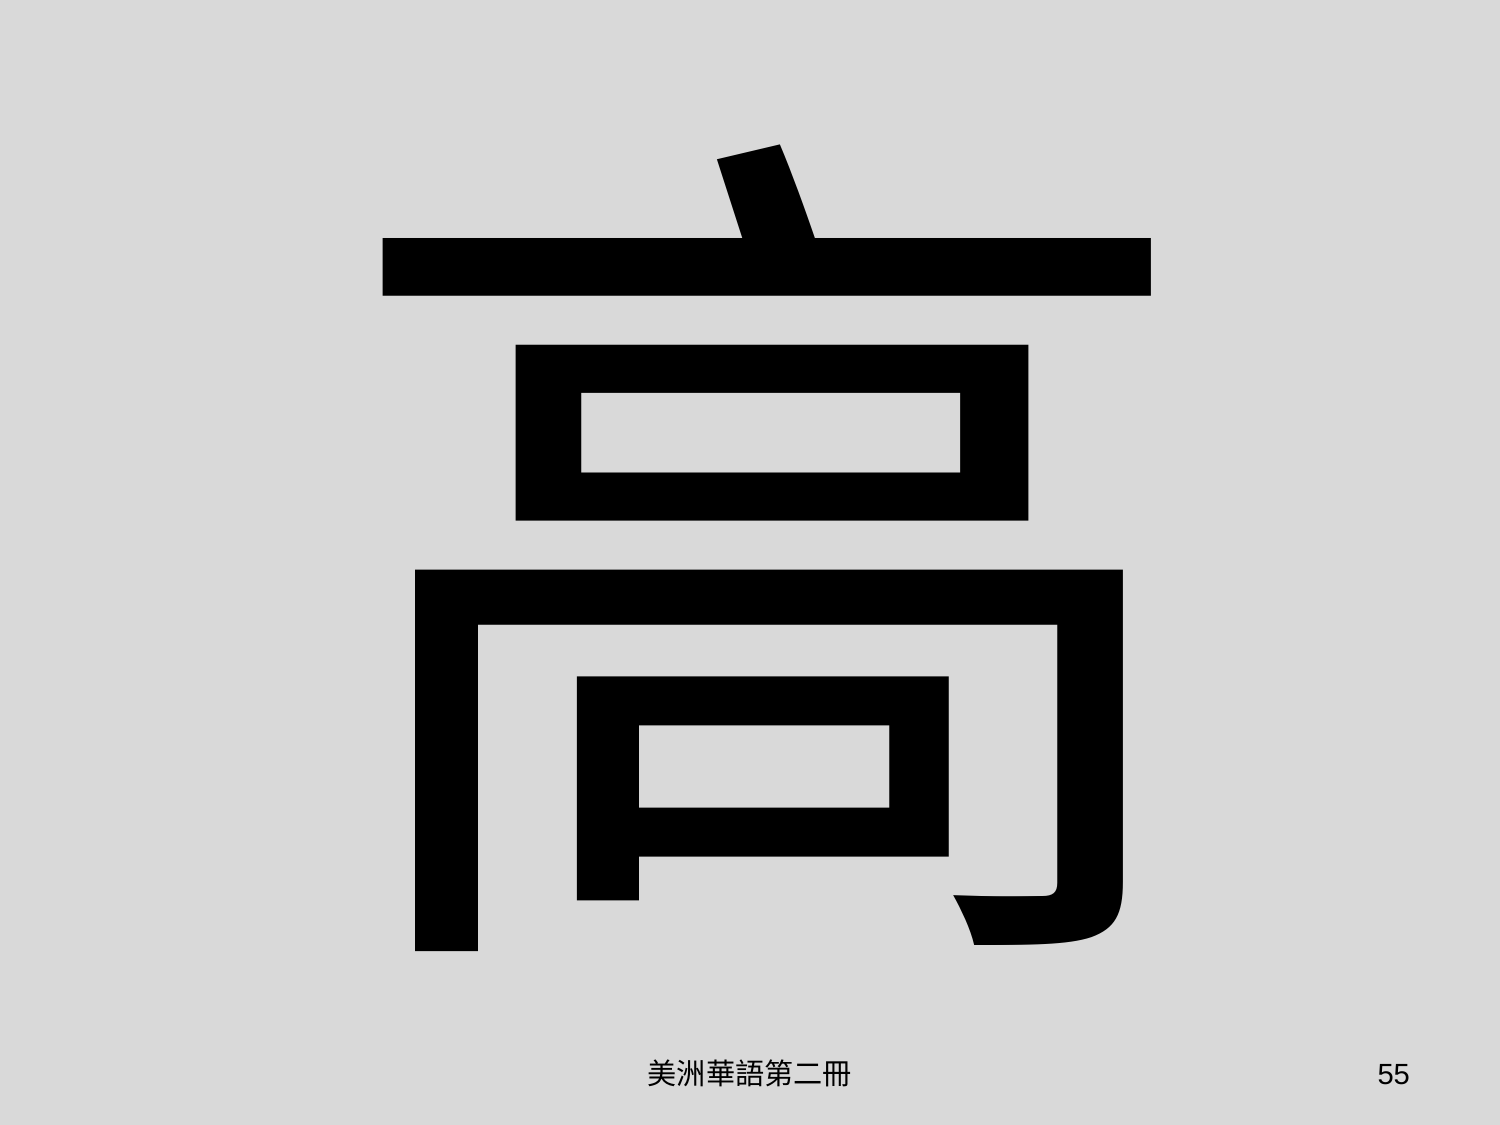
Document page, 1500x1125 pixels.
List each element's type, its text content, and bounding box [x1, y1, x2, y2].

slide_number 55 [1074, 1042, 1425, 1103]
footer 美洲華語第二冊 [512, 1065, 988, 1103]
text_box 高 [124, 0, 1413, 1065]
